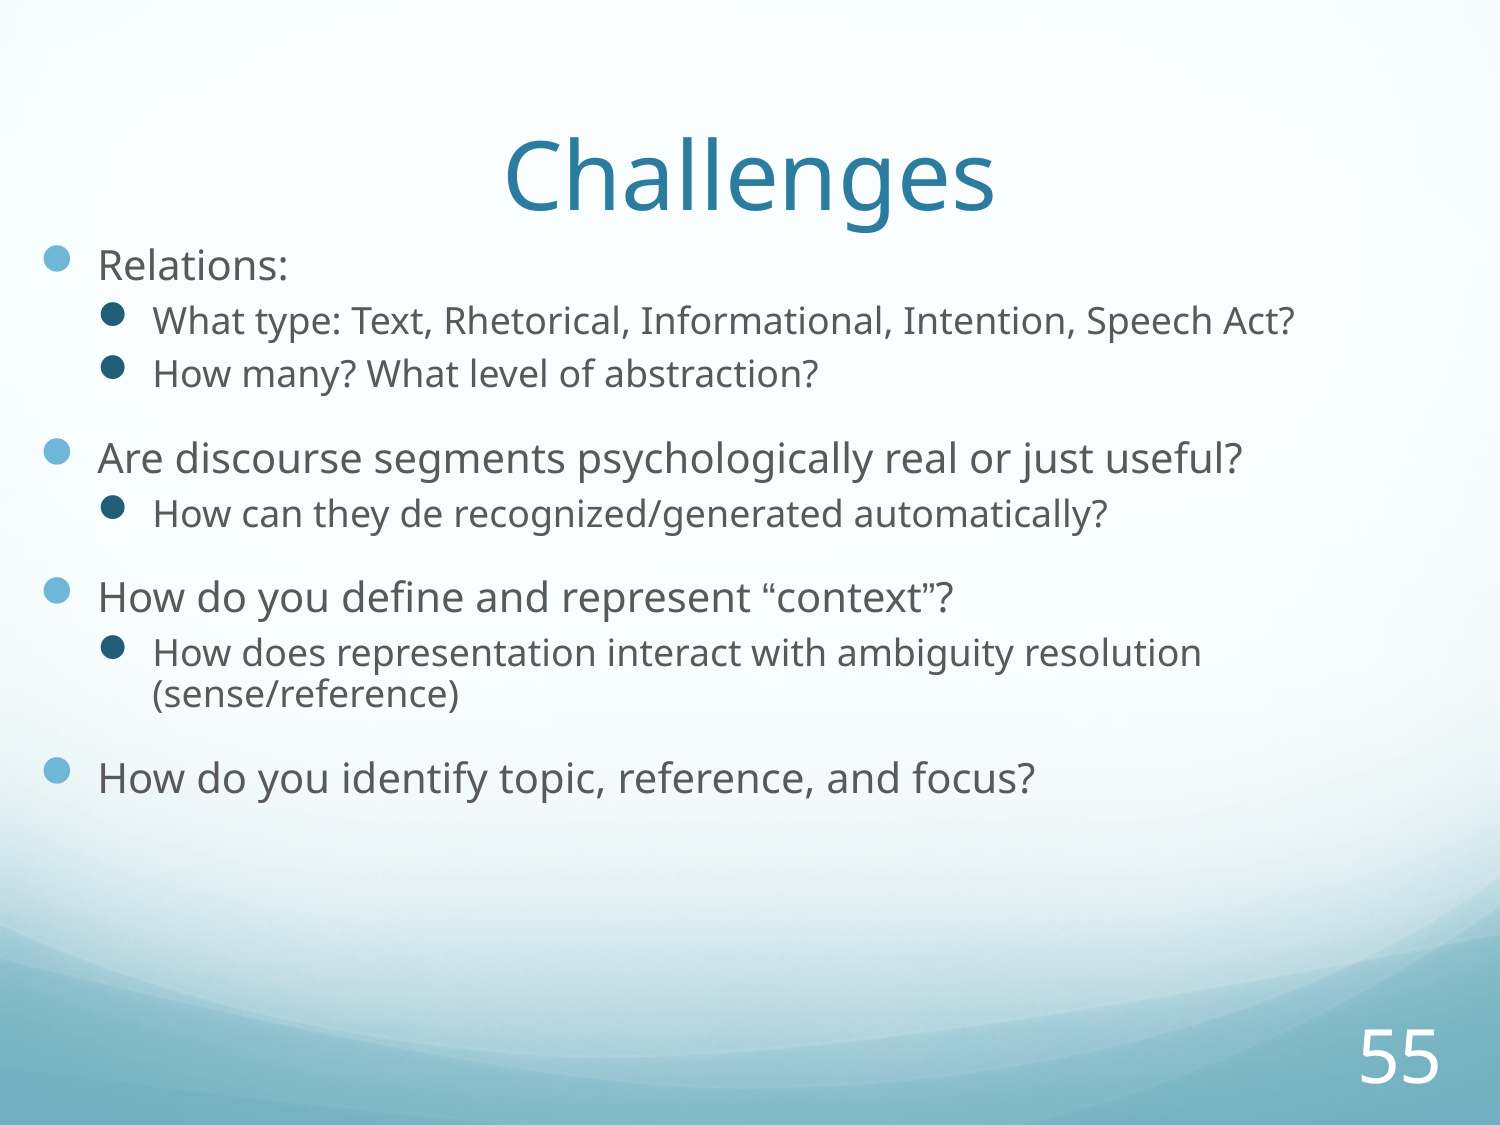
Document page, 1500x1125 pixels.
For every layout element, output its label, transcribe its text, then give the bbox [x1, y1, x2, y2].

list Relations: What type: Text, Rhetorical, Informational, Intention, Speech Act? How many? What level of abstraction? Are discourse segments psychologically real or just useful? How can they de recognized/generated automatically? How do you define and represent “context”? How does representation interact with ambiguity resolution (sense/reference) How do you identify topic, reference, and focus? [24, 236, 1488, 1075]
title Challenges [90, 17, 1410, 236]
slide_number 55 [1295, 1075, 1459, 1090]
